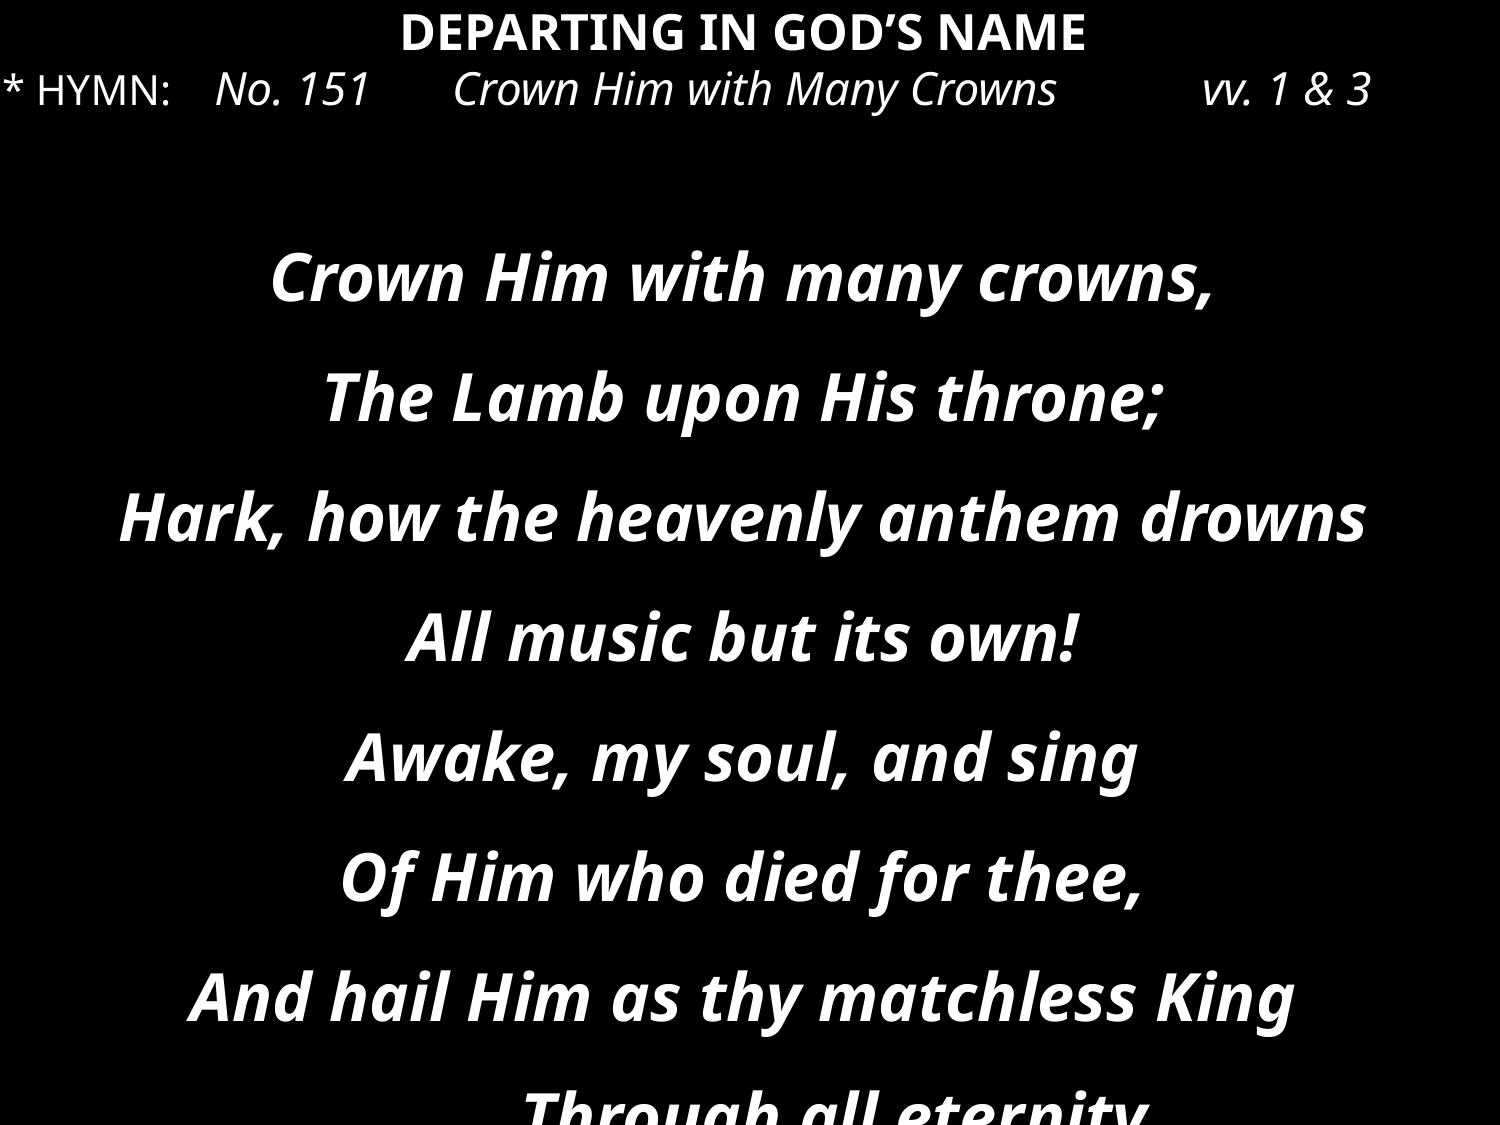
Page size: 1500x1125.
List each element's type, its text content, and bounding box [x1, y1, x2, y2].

text_box DEPARTING IN GOD’S NAME * HYMN: No. 151 Crown Him with Many Crowns vv. 1 & 3 Crown Him with many crowns, The Lamb upon His throne; Hark, how the heavenly anthem drowns All music but its own! Awake, my soul, and sing Of Him who died for thee, And hail Him as thy matchless King Through all eternity. . . . [0, 0, 1500, 1125]
